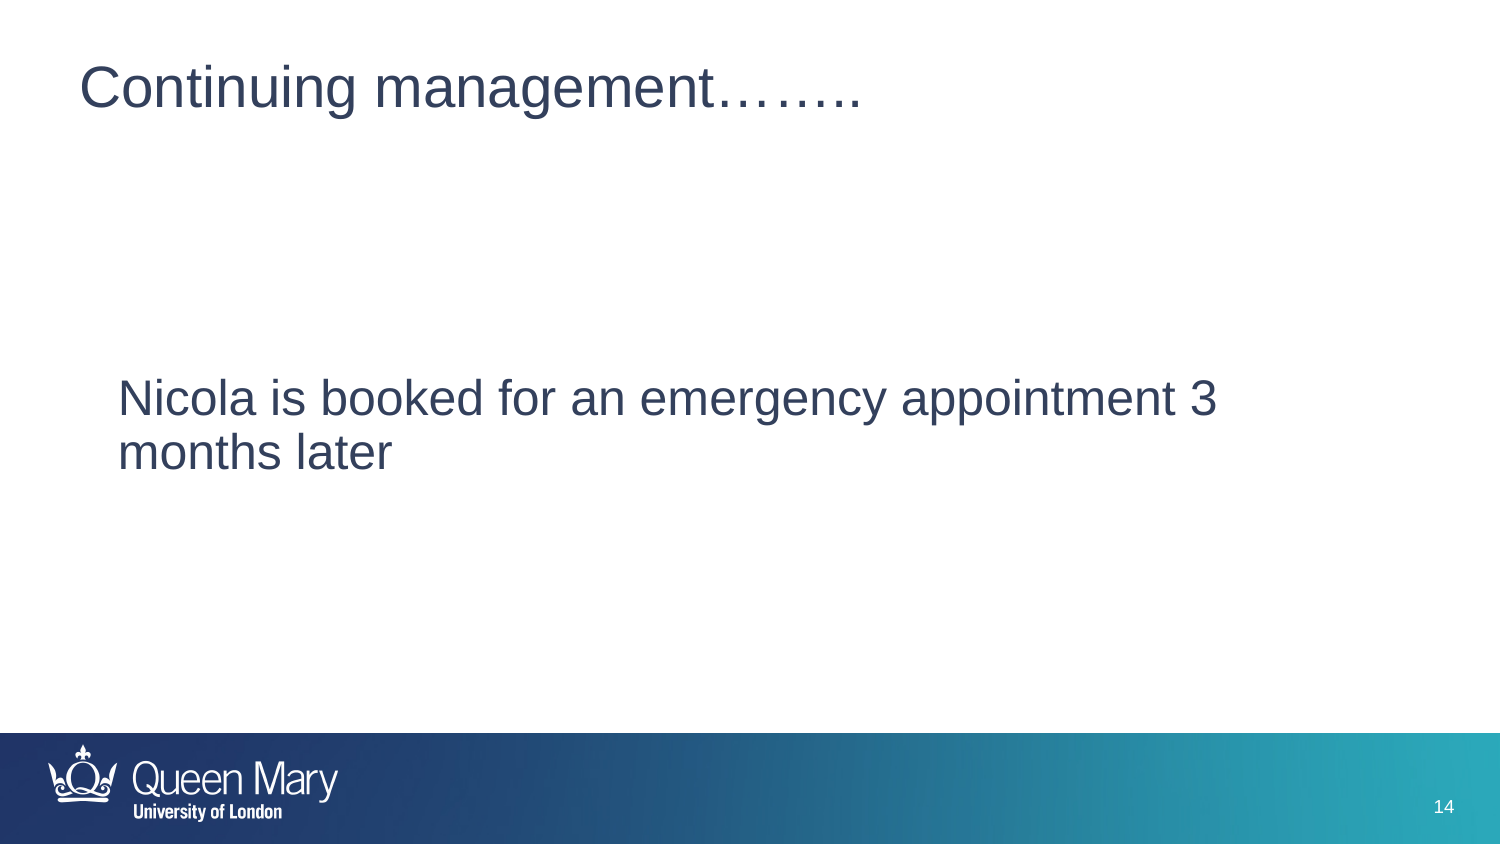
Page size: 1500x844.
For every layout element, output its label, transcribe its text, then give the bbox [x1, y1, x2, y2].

picture [0, 733, 1500, 844]
list Nicola is booked for an emergency appointment 3 months later [103, 364, 1397, 528]
title Continuing management…….. [64, 49, 1359, 214]
